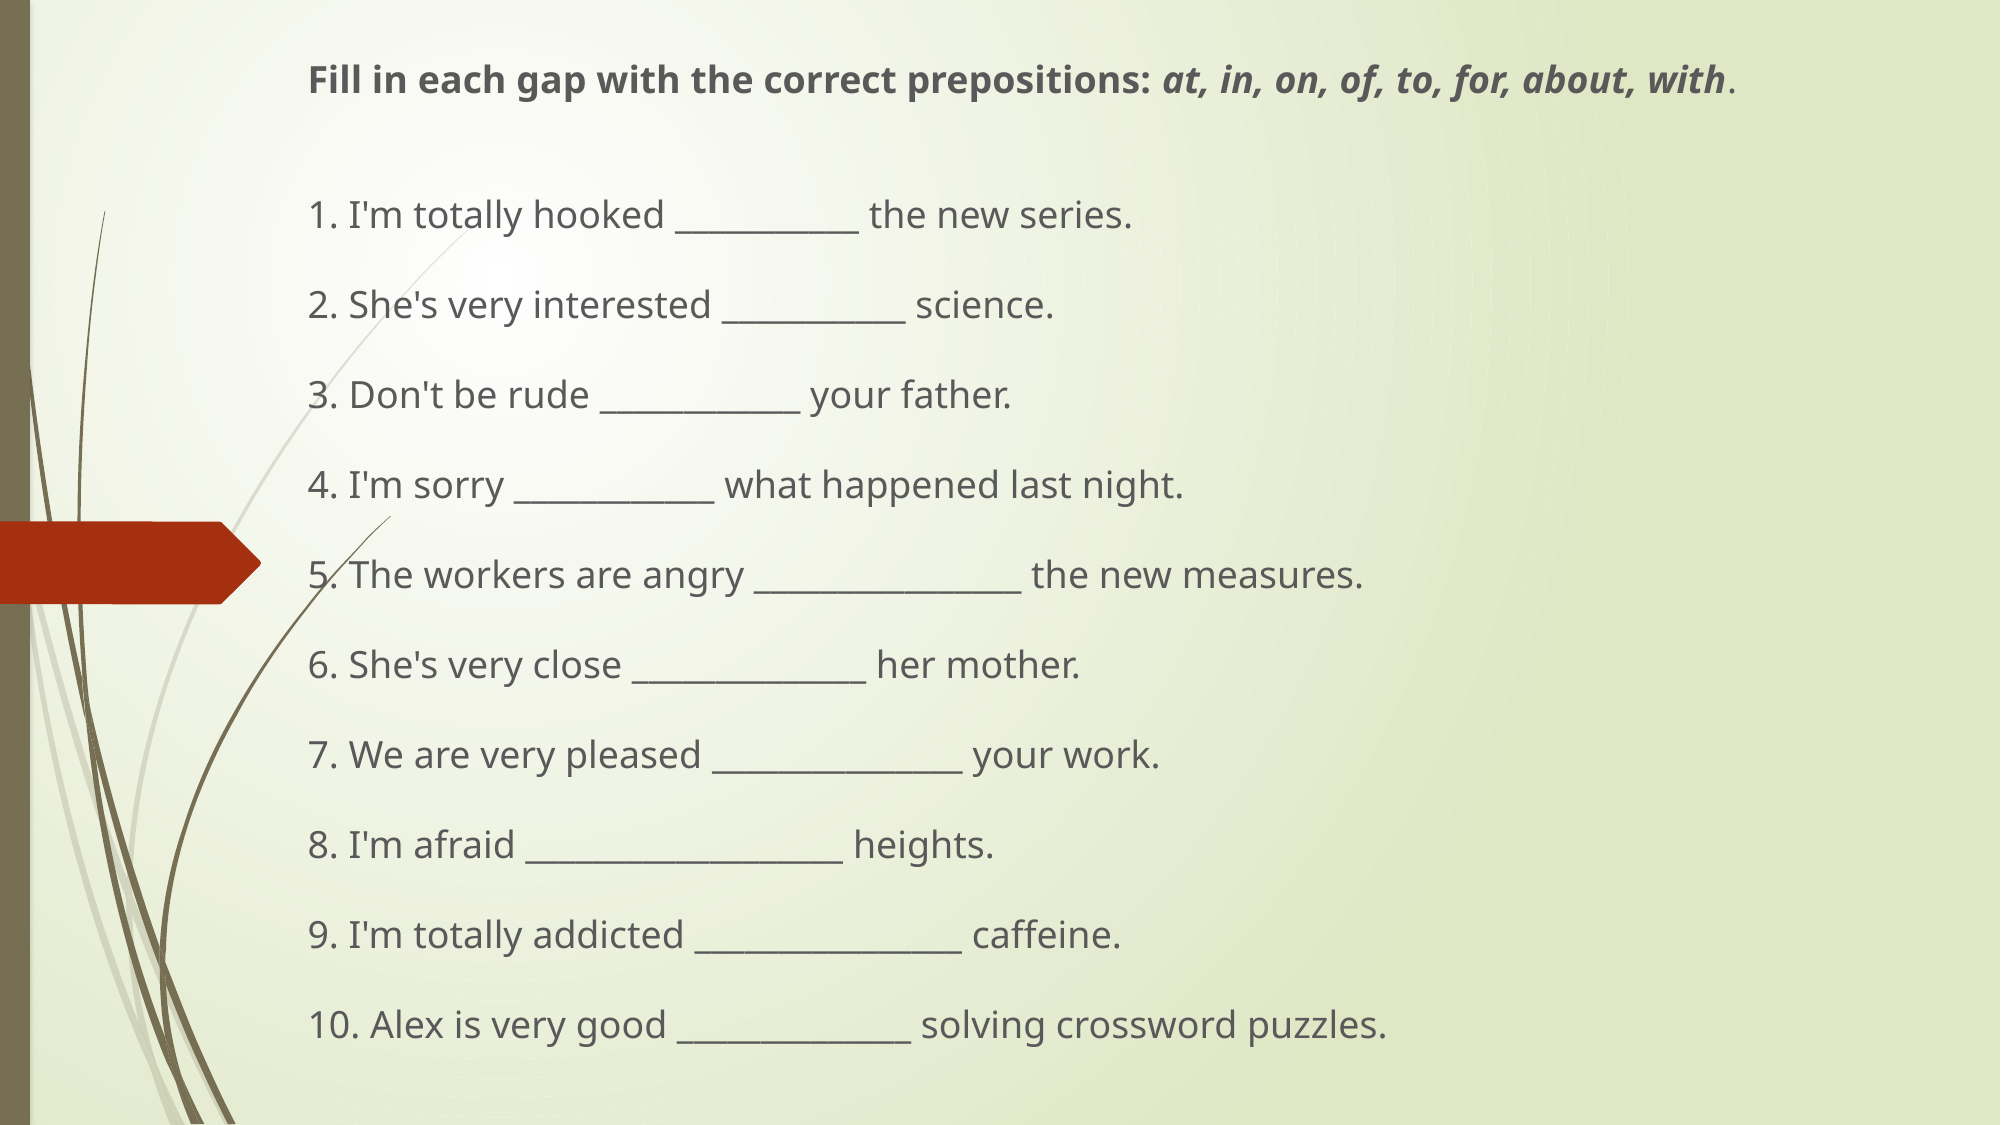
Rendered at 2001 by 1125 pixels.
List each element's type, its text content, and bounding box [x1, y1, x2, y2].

list Fill in each gap with the correct prepositions: at, in, on, of, to, for, about, with. 1. I'm totally hooked ___________ the new series. 2. She's very interested ___________ science. 3. Don't be rude ____________ your father. 4. I'm sorry ____________ what happened last night. 5. The workers are angry ________________ the new measures. 6. She's very close ______________ her mother. 7. We are very pleased _______________ your work. 8. I'm afraid ___________________ heights. 9. I'm totally addicted ________________ caffeine. 10. Alex is very good ______________ solving crossword puzzles. [292, 48, 1908, 1077]
